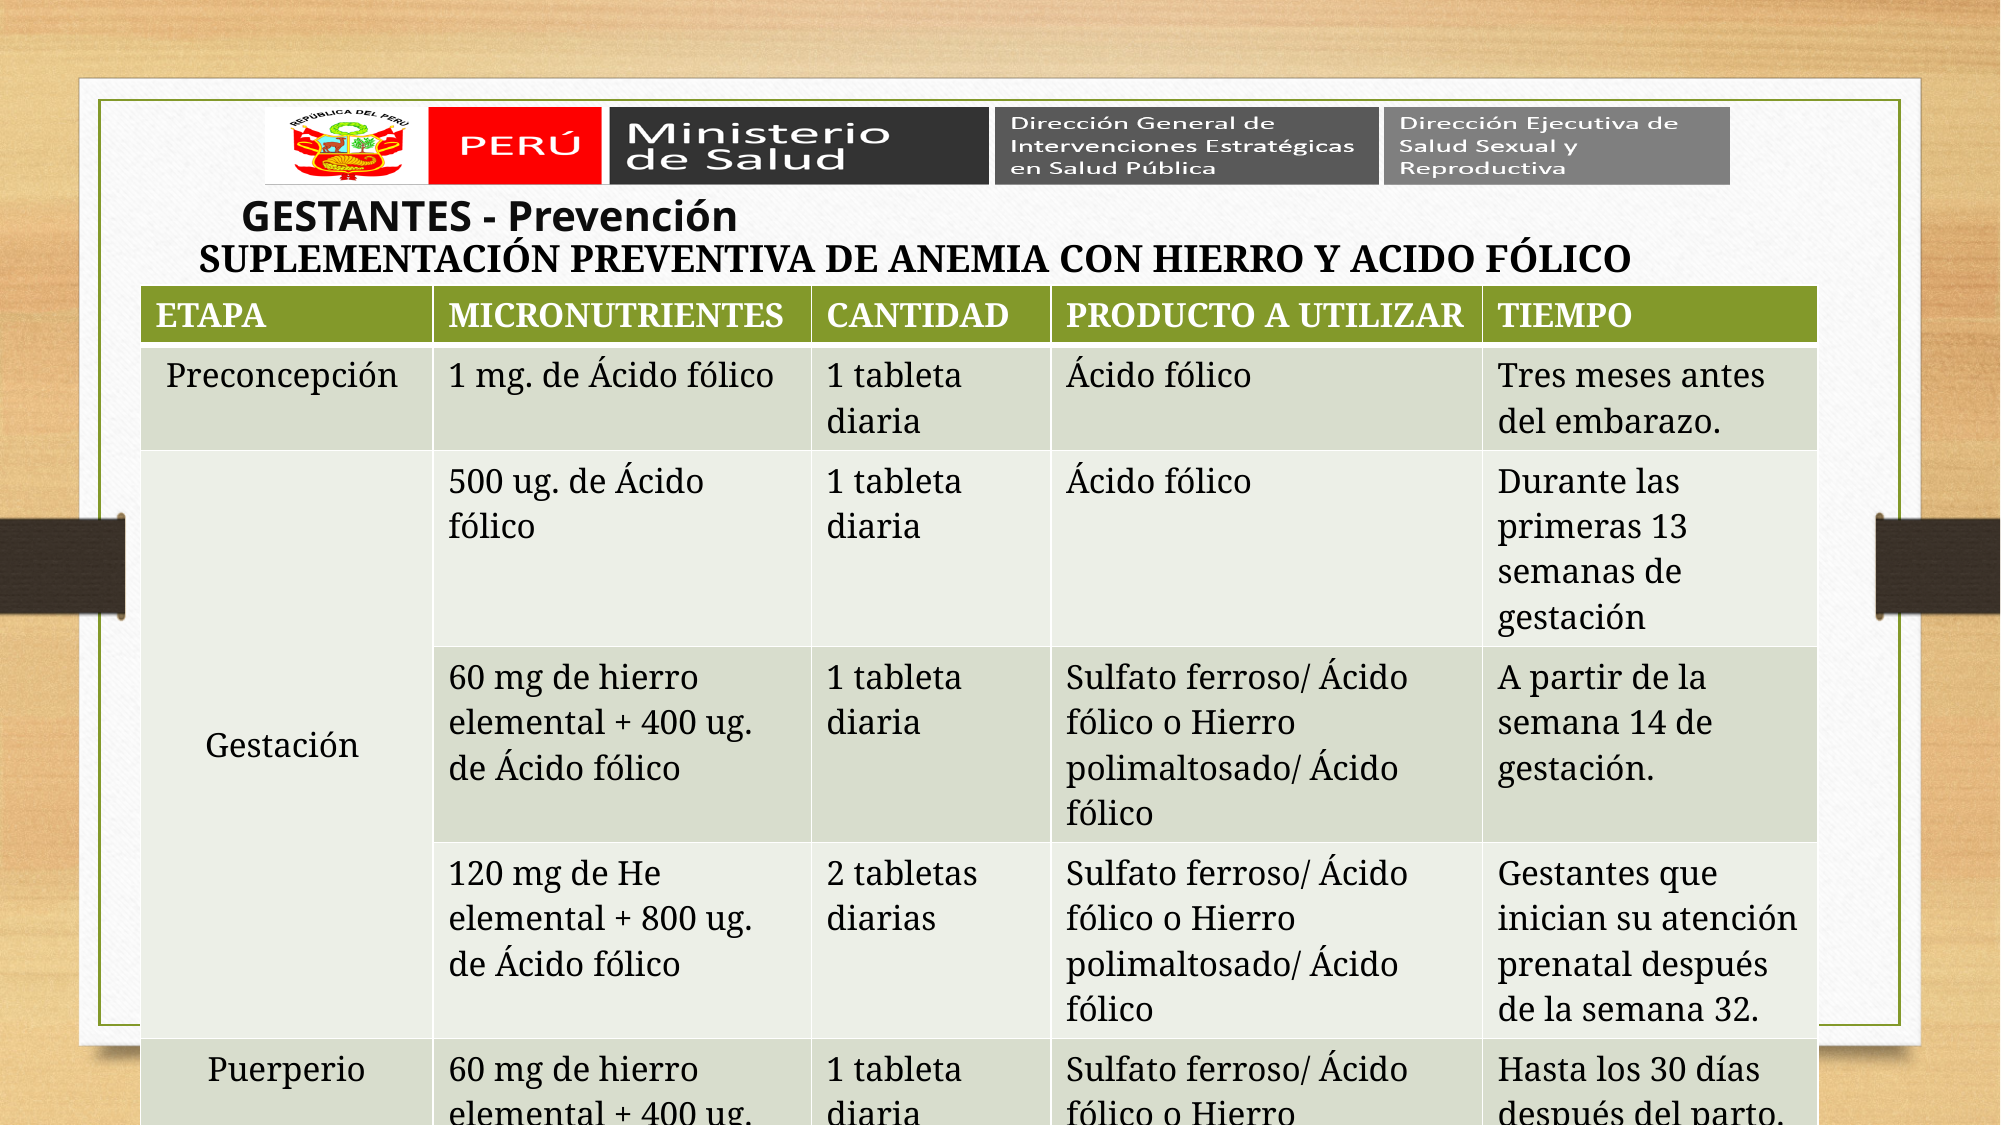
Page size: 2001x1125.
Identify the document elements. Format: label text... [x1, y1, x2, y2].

table_cell Sulfato ferroso/ Ácido fólico o Hierro polimaltosado/ Ácido fólico [1052, 843, 1482, 1038]
table_cell 1 mg. de Ácido fólico [434, 348, 811, 450]
table_cell Durante las primeras 13 semanas de gestación [1483, 451, 1817, 646]
table_cell 120 mg de He elemental + 800 ug. de Ácido fólico [434, 843, 811, 1038]
table_cell Ácido fólico [1052, 348, 1482, 450]
table_cell Puerperio [141, 1039, 432, 1125]
table_header PRODUCTO A UTILIZAR [1052, 288, 1482, 342]
table_cell Ácido fólico [1052, 451, 1482, 646]
table_cell 60 mg de hierro elemental + 400 ug. de Ácido fólico [434, 647, 811, 842]
table_cell Gestantes que inician su atención prenatal después de la semana 32. [1483, 843, 1817, 1038]
table_cell 1 tableta diaria [812, 451, 1050, 646]
table_cell 1 tableta diaria [812, 1039, 1050, 1125]
picture [0, 0, 2001, 1125]
table_cell Sulfato ferroso/ Ácido fólico o Hierro polimaltosado/ Ácido fólico [1052, 1039, 1482, 1125]
text_box SUPLEMENTACIÓN PREVENTIVA DE ANEMIA CON HIERRO Y ACIDO FÓLICO [184, 227, 1739, 288]
table_header MICRONUTRIENTES [434, 288, 811, 342]
table_cell A partir de la semana 14 de gestación. [1483, 647, 1817, 842]
table_cell 2 tabletas diarias [812, 843, 1050, 1038]
table_cell 60 mg de hierro elemental + 400 ug. de Ácido fólico. [434, 1039, 811, 1125]
table_header CANTIDAD [812, 288, 1050, 342]
table_header TIEMPO [1483, 286, 1817, 342]
table_header ETAPA [141, 286, 432, 342]
table_cell 1 tableta diaria [812, 647, 1050, 842]
table_cell Preconcepción [141, 348, 432, 450]
table_cell Sulfato ferroso/ Ácido fólico o Hierro polimaltosado/ Ácido fólico [1052, 647, 1482, 842]
table_cell 500 ug. de Ácido fólico [434, 451, 811, 646]
table_cell Tres meses antes del embarazo. [1483, 348, 1817, 450]
table_cell 1 tableta diaria [812, 348, 1050, 450]
table_cell Gestación [141, 451, 432, 1038]
text_box GESTANTES - Prevención [226, 182, 754, 227]
table_cell Hasta los 30 días después del parto. [1483, 1039, 1817, 1125]
